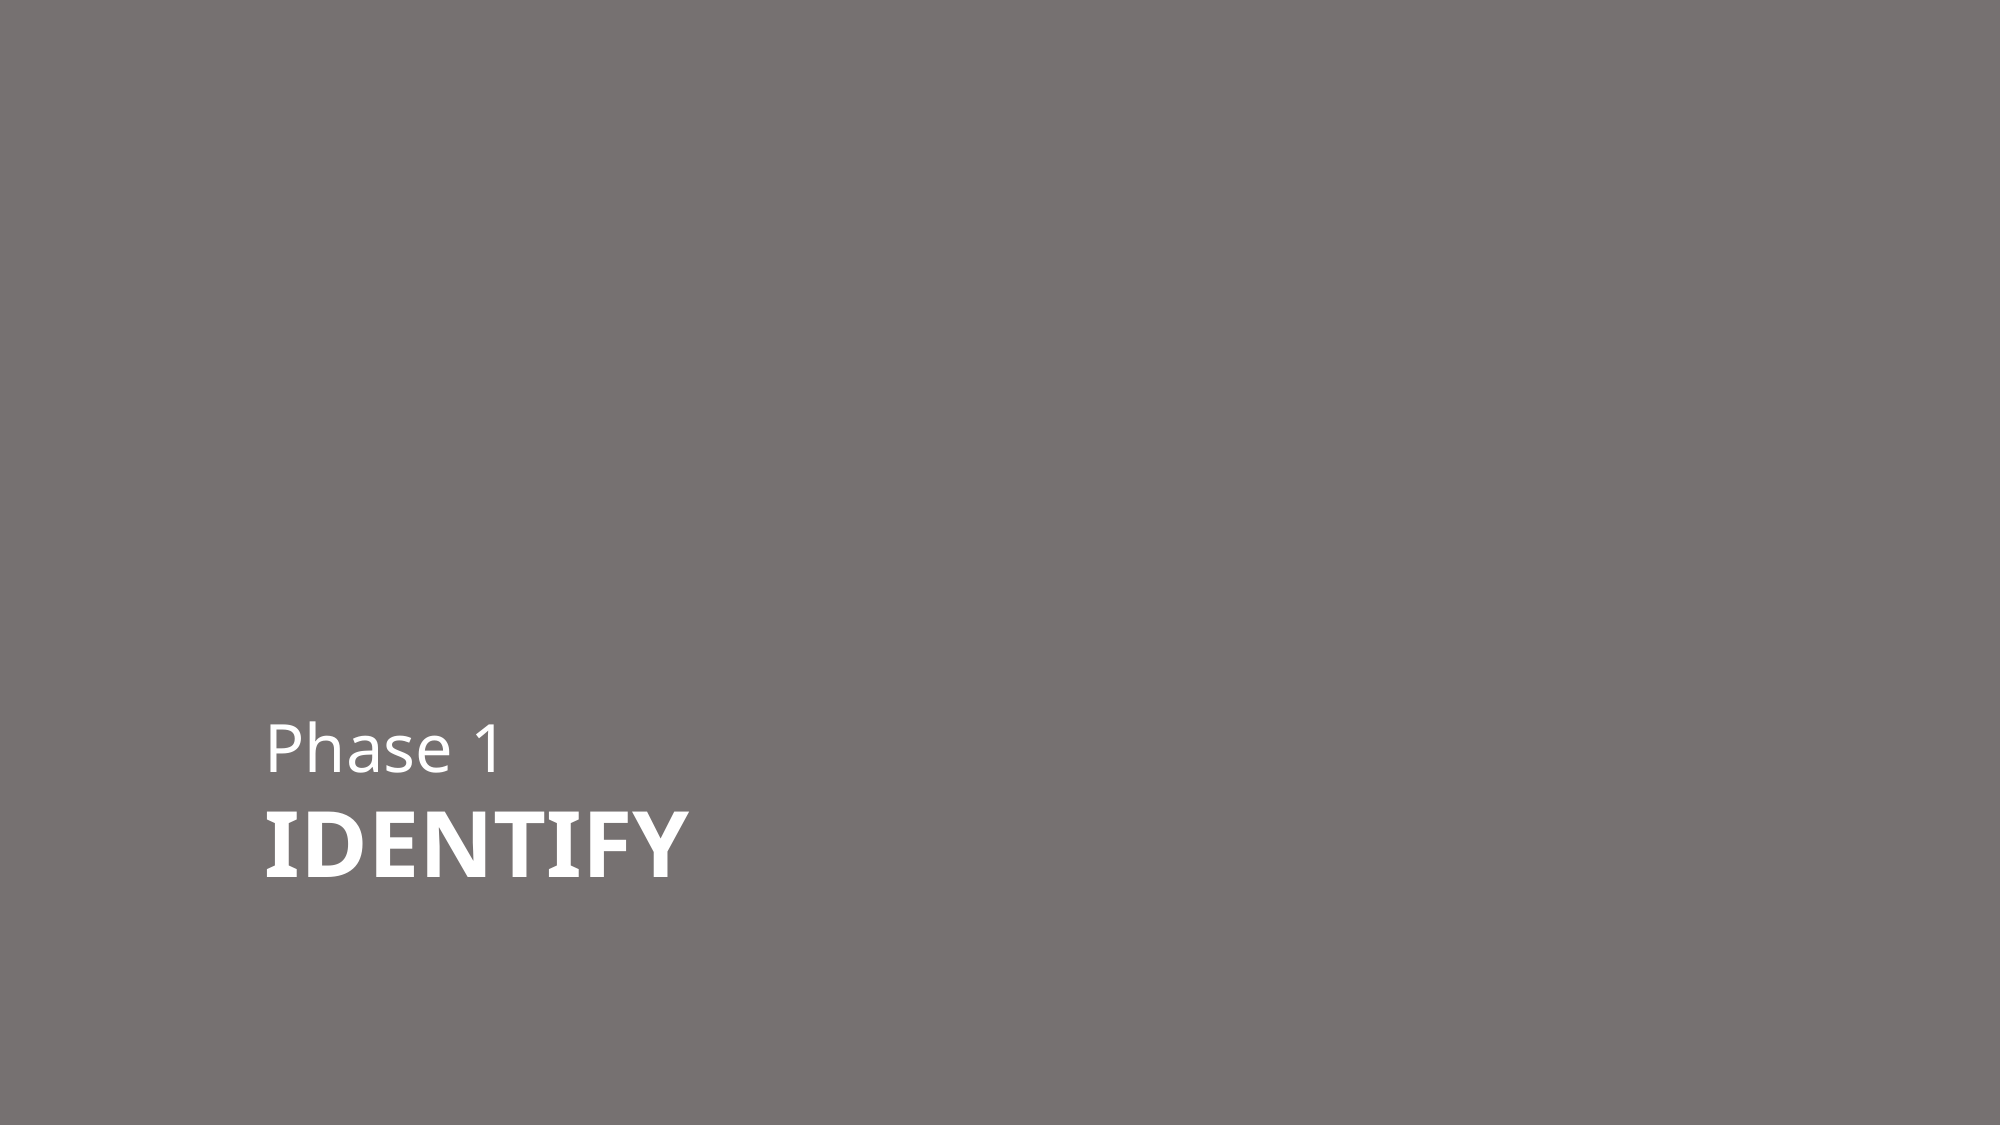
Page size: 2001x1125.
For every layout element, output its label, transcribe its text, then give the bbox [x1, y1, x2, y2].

text_box Phase 1 IDENTIFY [249, 698, 711, 903]
